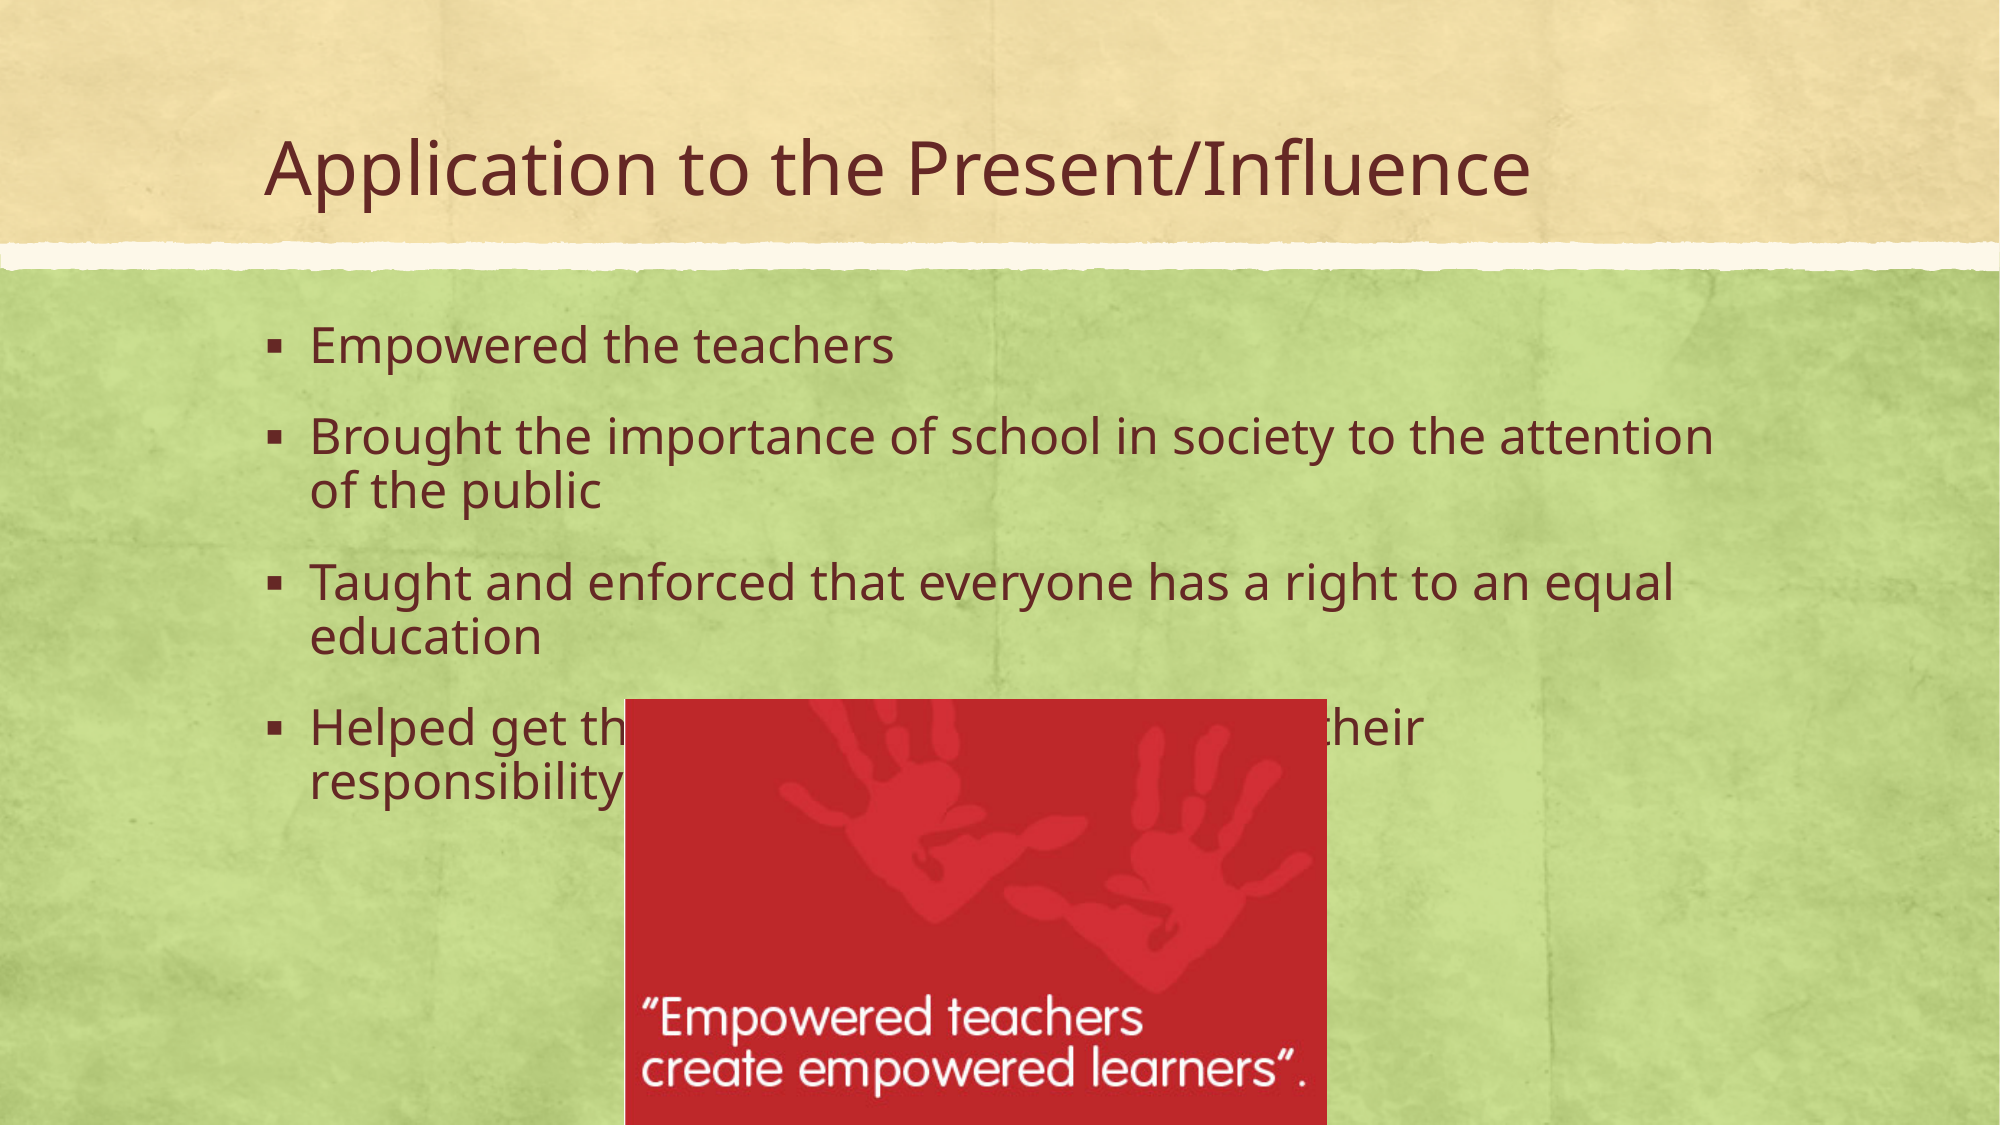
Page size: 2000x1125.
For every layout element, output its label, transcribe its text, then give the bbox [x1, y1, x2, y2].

title Application to the Present/Influence [249, 31, 1750, 219]
picture [624, 699, 1327, 1125]
list Empowered the teachers Brought the importance of school in society to the attention of the public Taught and enforced that everyone has a right to an equal education Helped get the government on board with their responsibility in education [249, 312, 1750, 1013]
